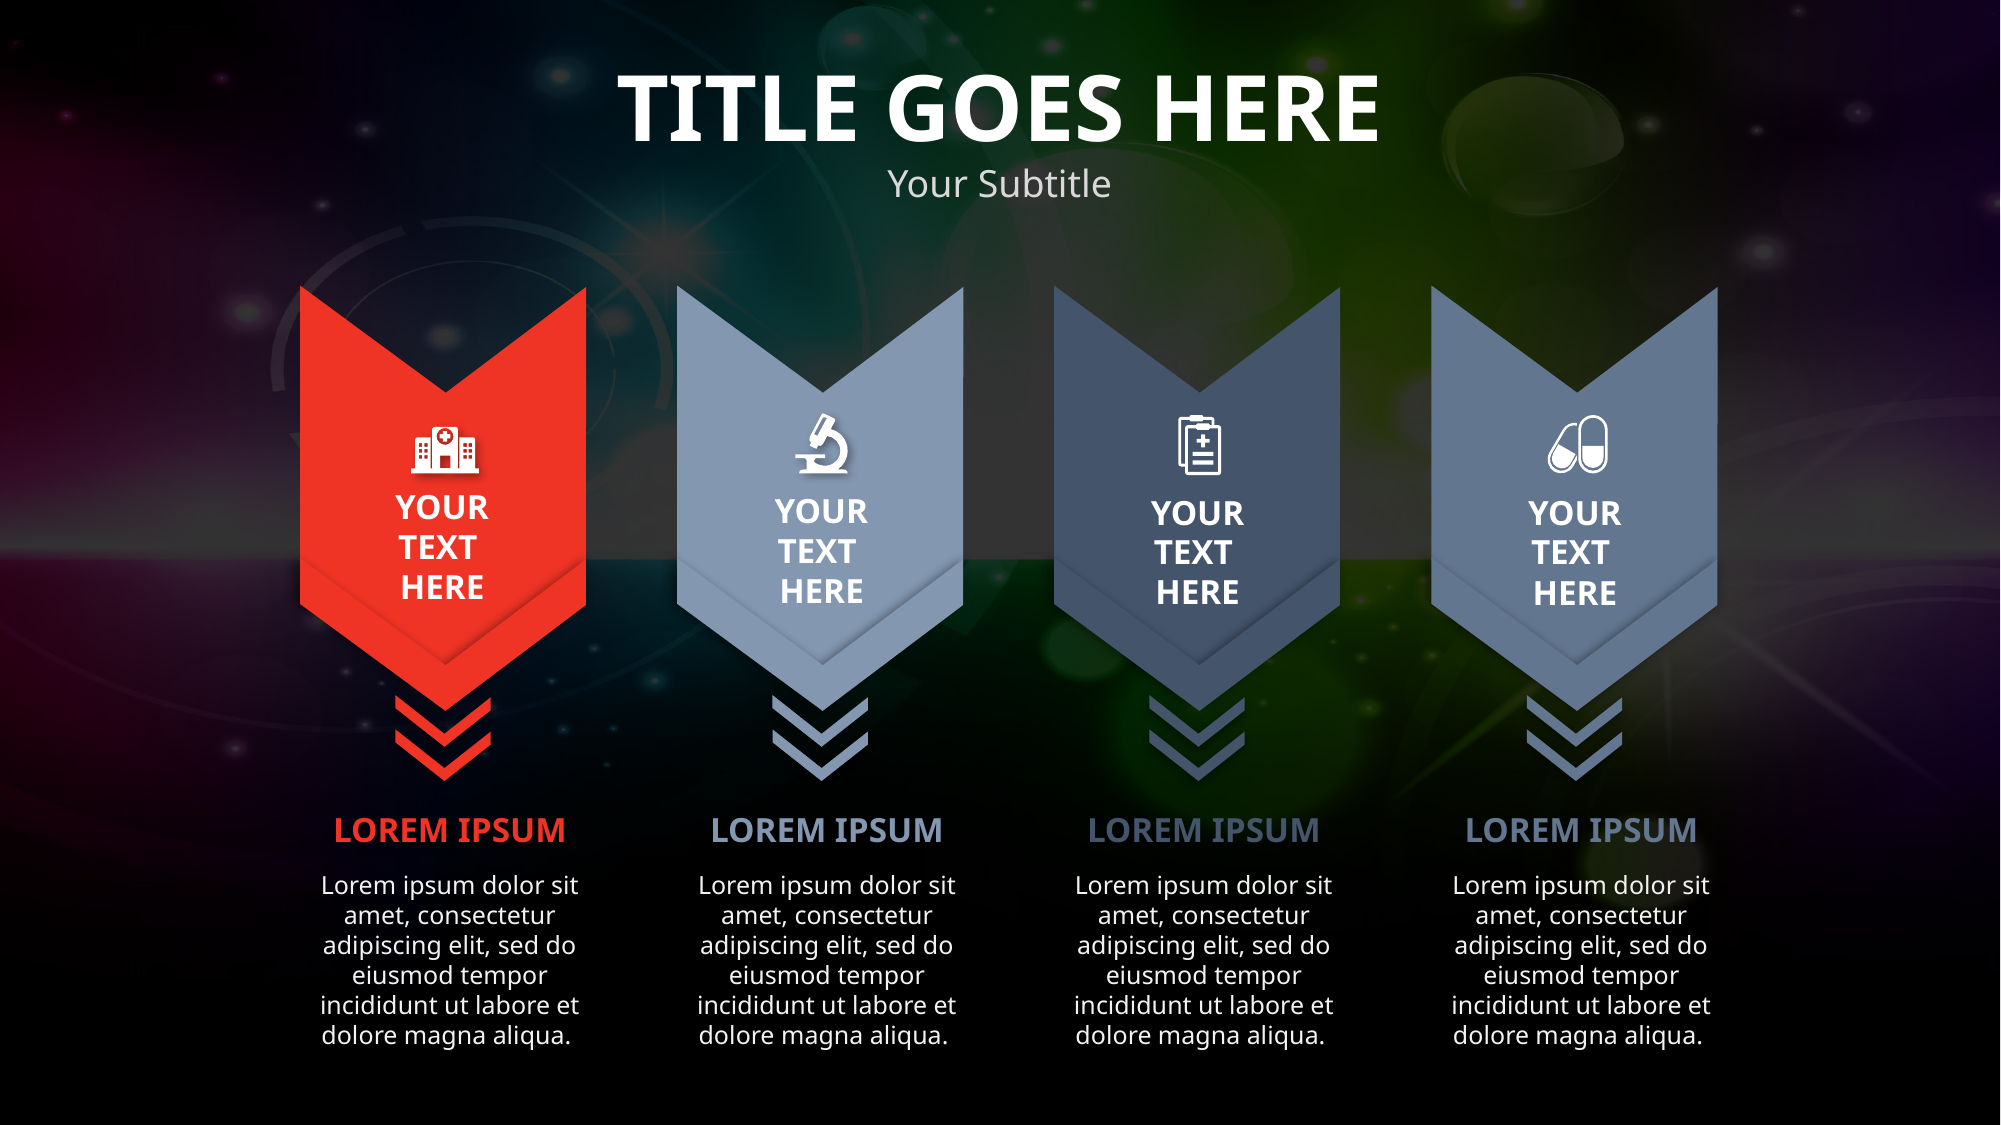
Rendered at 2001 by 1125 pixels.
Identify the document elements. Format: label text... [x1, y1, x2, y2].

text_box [230, 355, 607, 642]
text_box [771, 727, 869, 783]
text_box [1525, 692, 1624, 749]
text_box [984, 355, 1361, 642]
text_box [1178, 415, 1222, 476]
text_box LOREM IPSUM Lorem ipsum dolor sit amet, consectetur adipiscing elit, sed do eiusmod tempor incididunt ut labore et dolore magna aliqua. [677, 809, 978, 1049]
text_box [771, 692, 869, 749]
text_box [1361, 355, 1788, 642]
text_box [1545, 415, 1608, 476]
picture [0, 0, 2001, 1125]
text_box TITLE GOES HERE Your Subtitle [548, 42, 1452, 212]
text_box [1148, 692, 1246, 749]
text_box [394, 692, 492, 749]
text_box [394, 727, 492, 783]
text_box LOREM IPSUM Lorem ipsum dolor sit amet, consectetur adipiscing elit, sed do eiusmod tempor incididunt ut labore et dolore magna aliqua. [1053, 809, 1354, 1049]
text_box [1525, 727, 1624, 783]
text_box [1148, 727, 1246, 783]
text_box LOREM IPSUM Lorem ipsum dolor sit amet, consectetur adipiscing elit, sed do eiusmod tempor incididunt ut labore et dolore magna aliqua. [299, 809, 600, 1049]
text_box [607, 355, 984, 642]
text_box LOREM IPSUM Lorem ipsum dolor sit amet, consectetur adipiscing elit, sed do eiusmod tempor incididunt ut labore et dolore magna aliqua. [1431, 809, 1732, 1049]
